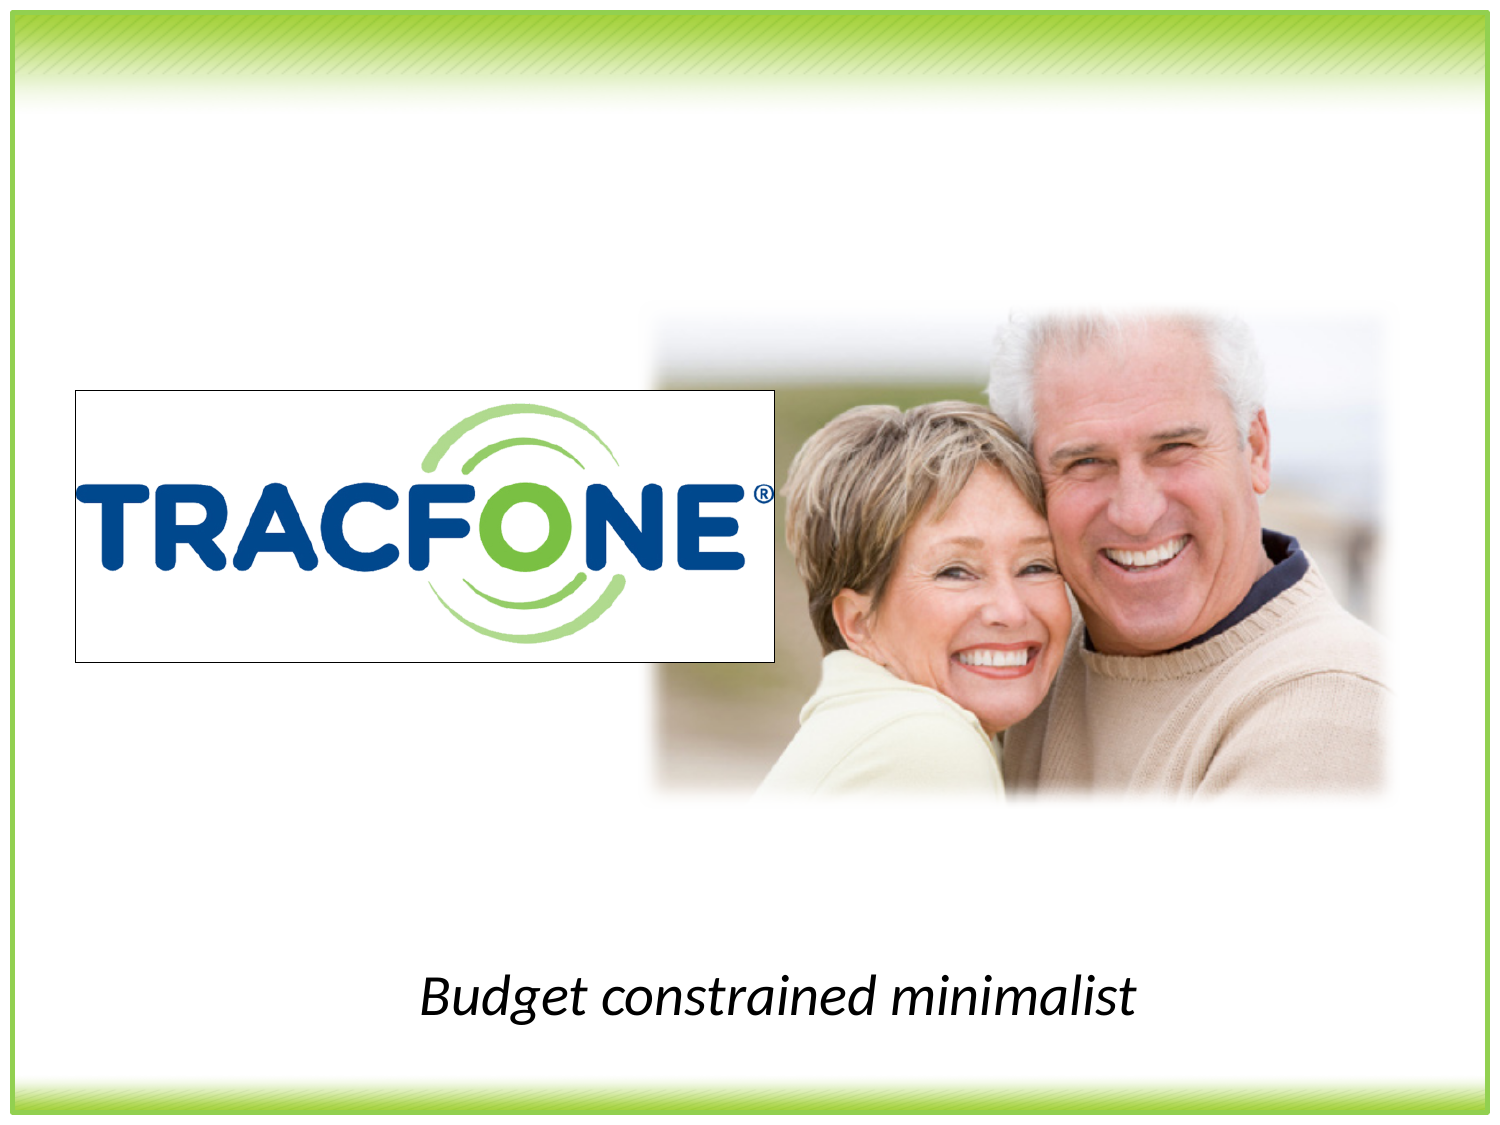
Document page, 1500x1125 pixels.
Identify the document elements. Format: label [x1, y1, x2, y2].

picture [74, 390, 776, 663]
text_box [12, 12, 1488, 1113]
